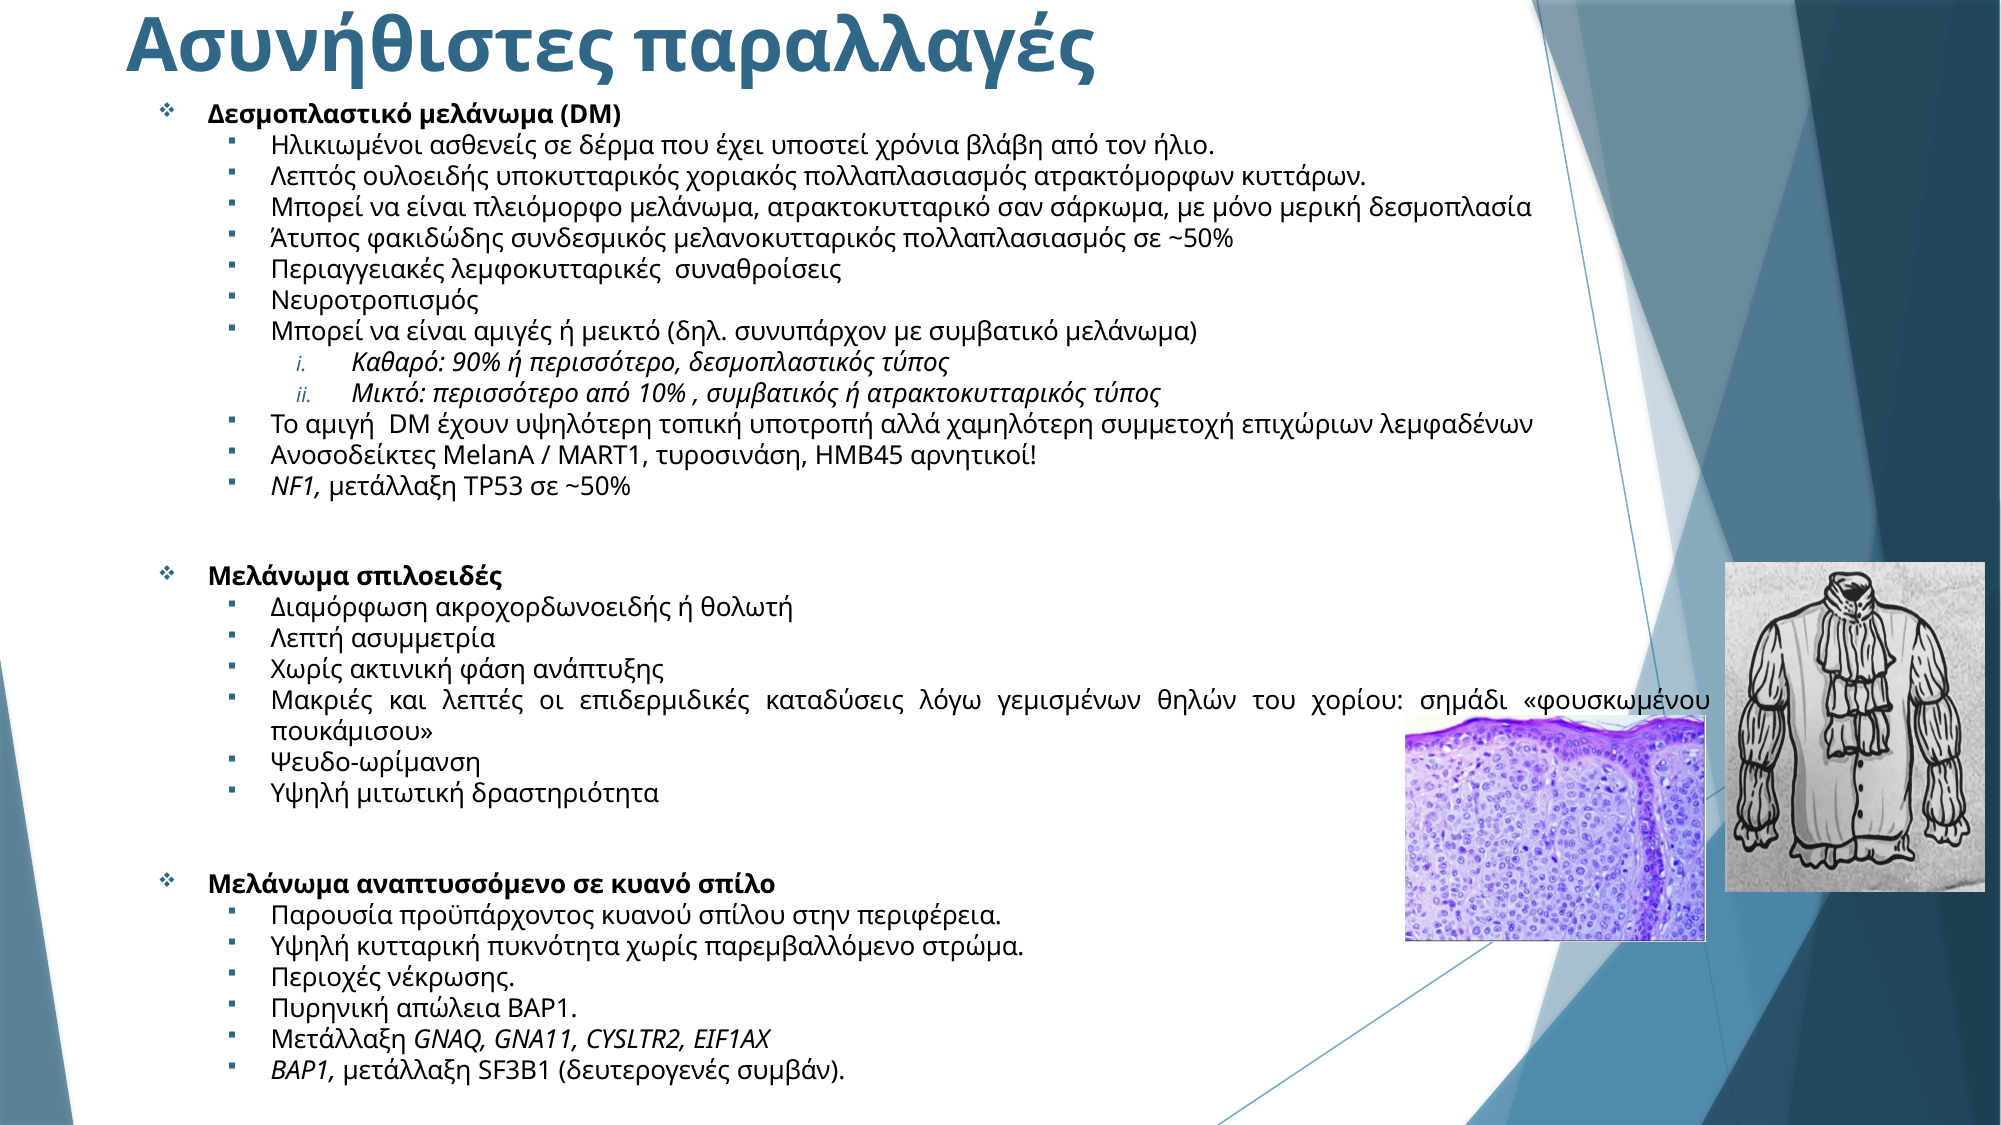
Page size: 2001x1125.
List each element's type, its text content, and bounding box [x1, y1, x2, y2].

picture [1725, 561, 1985, 893]
picture [1405, 714, 1706, 943]
title Ασυνήθιστες παραλλαγές [111, 0, 1522, 90]
list Δεσμοπλαστικό μελάνωμα (DM) Ηλικιωμένοι ασθενείς σε δέρμα που έχει υποστεί χρόνια βλάβη από τον ήλιο. Λεπτός ουλοειδής υποκυτταρικός χοριακός πολλαπλασιασμός ατρακτόμορφων κυττάρων. Μπορεί να είναι πλειόμορφο μελάνωμα, ατρακτοκυτταρικό σαν σάρκωμα, με μόνο μερική δεσμοπλασία Άτυπος φακιδώδης συνδεσμικός μελανοκυτταρικός πολλαπλασιασμός σε ~50% Περιαγγειακές λεμφοκυτταρικές συναθροίσεις Νευροτροπισμός Μπορεί να είναι αμιγές ή μεικτό (δηλ. συνυπάρχον με συμβατικό μελάνωμα) Καθαρό: 90% ή περισσότερο, δεσμοπλαστικός τύπος Μικτό: περισσότερο από 10% , συμβατικός ή ατρακτοκυτταρικός τύπος Το αμιγή DM έχουν υψηλότερη τοπική υποτροπή αλλά χαμηλότερη συμμετοχή επιχώριων λεμφαδένων Ανοσοδείκτες MelanA / MART1, τυροσινάση, HMB45 αρνητικοί! NF1, μετάλλαξη TP53 σε ~50% Μελάνωμα σπιλοειδές Διαμόρφωση ακροχορδωνοειδής ή θολωτή Λεπτή ασυμμετρία Χωρίς ακτινική φάση ανάπτυξης Μακριές και λεπτές οι επιδερμιδικές καταδύσεις λόγω γεμισμένων θηλών του χορίου: σημάδι «φουσκωμένου πουκάμισου» Ψευδο-ωρίμανση Υψηλή μιτωτική δραστηριότητα Μελάνωμα αναπτυσσόμενο σε κυανό σπίλο Παρουσία προϋπάρχοντος κυανού σπίλου στην περιφέρεια. Υψηλή κυτταρική πυκνότητα χωρίς παρεμβαλλόμενο στρώμα. Περιοχές νέκρωσης. Πυρηνική απώλεια BAP1. Μετάλλαξη GNAQ, GNA11, CYSLTR2, EIF1AX BAP1, μετάλλαξη SF3B1 (δευτερογενές συμβάν). [75, 90, 1726, 1098]
